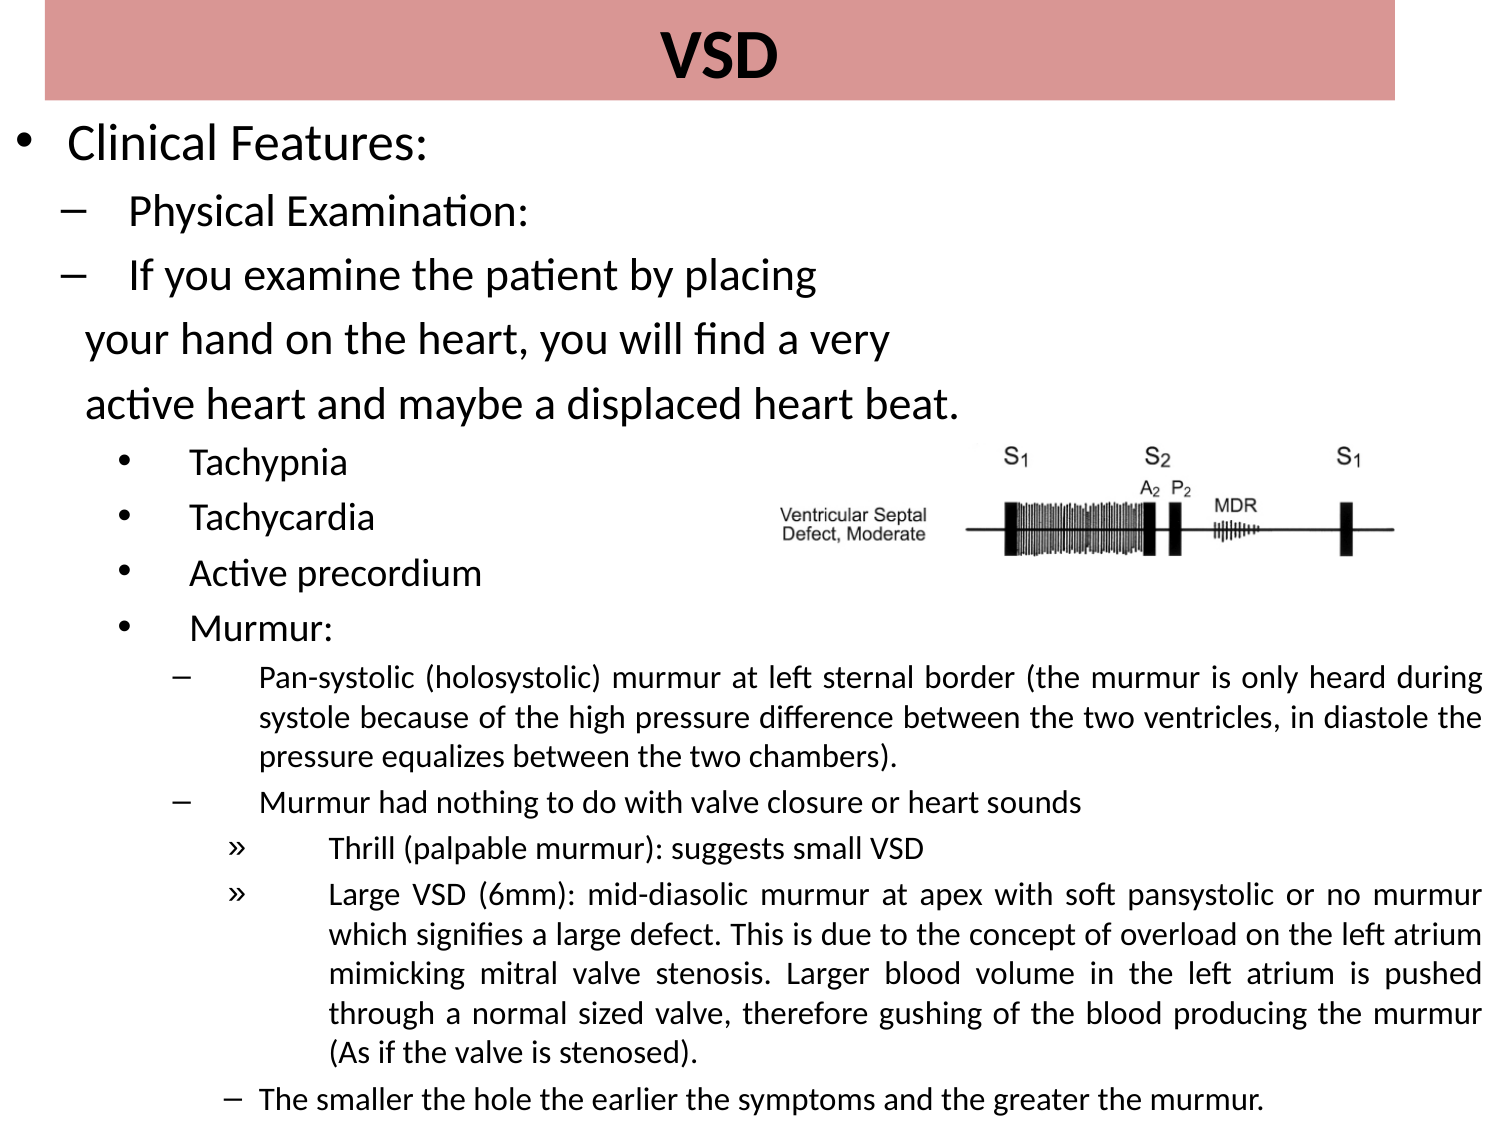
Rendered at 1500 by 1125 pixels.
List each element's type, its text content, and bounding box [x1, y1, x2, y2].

title VSD [44, 0, 1395, 100]
picture [780, 442, 1396, 557]
list Clinical Features: Physical Examination: If you examine the patient by placing your hand on the heart, you will find a very active heart and maybe a displaced heart beat. Tachypnia Tachycardia Active precordium Murmur: Pan-systolic (holosystolic) murmur at left sternal border (the murmur is only heard during systole because of the high pressure difference between the two ventricles, in diastole the pressure equalizes between the two chambers). Murmur had nothing to do with valve closure or heart sounds Thrill (palpable murmur): suggests small VSD Large VSD (6mm): mid-diasolic murmur at apex with soft pansystolic or no murmur which signifies a large defect. This is due to the concept of overload on the left atrium mimicking mitral valve stenosis. Larger blood volume in the left atrium is pushed through a normal sized valve, therefore gushing of the blood producing the murmur (As if the valve is stenosed). The smaller the hole the earlier the symptoms and the greater the murmur. [0, 100, 1500, 1125]
